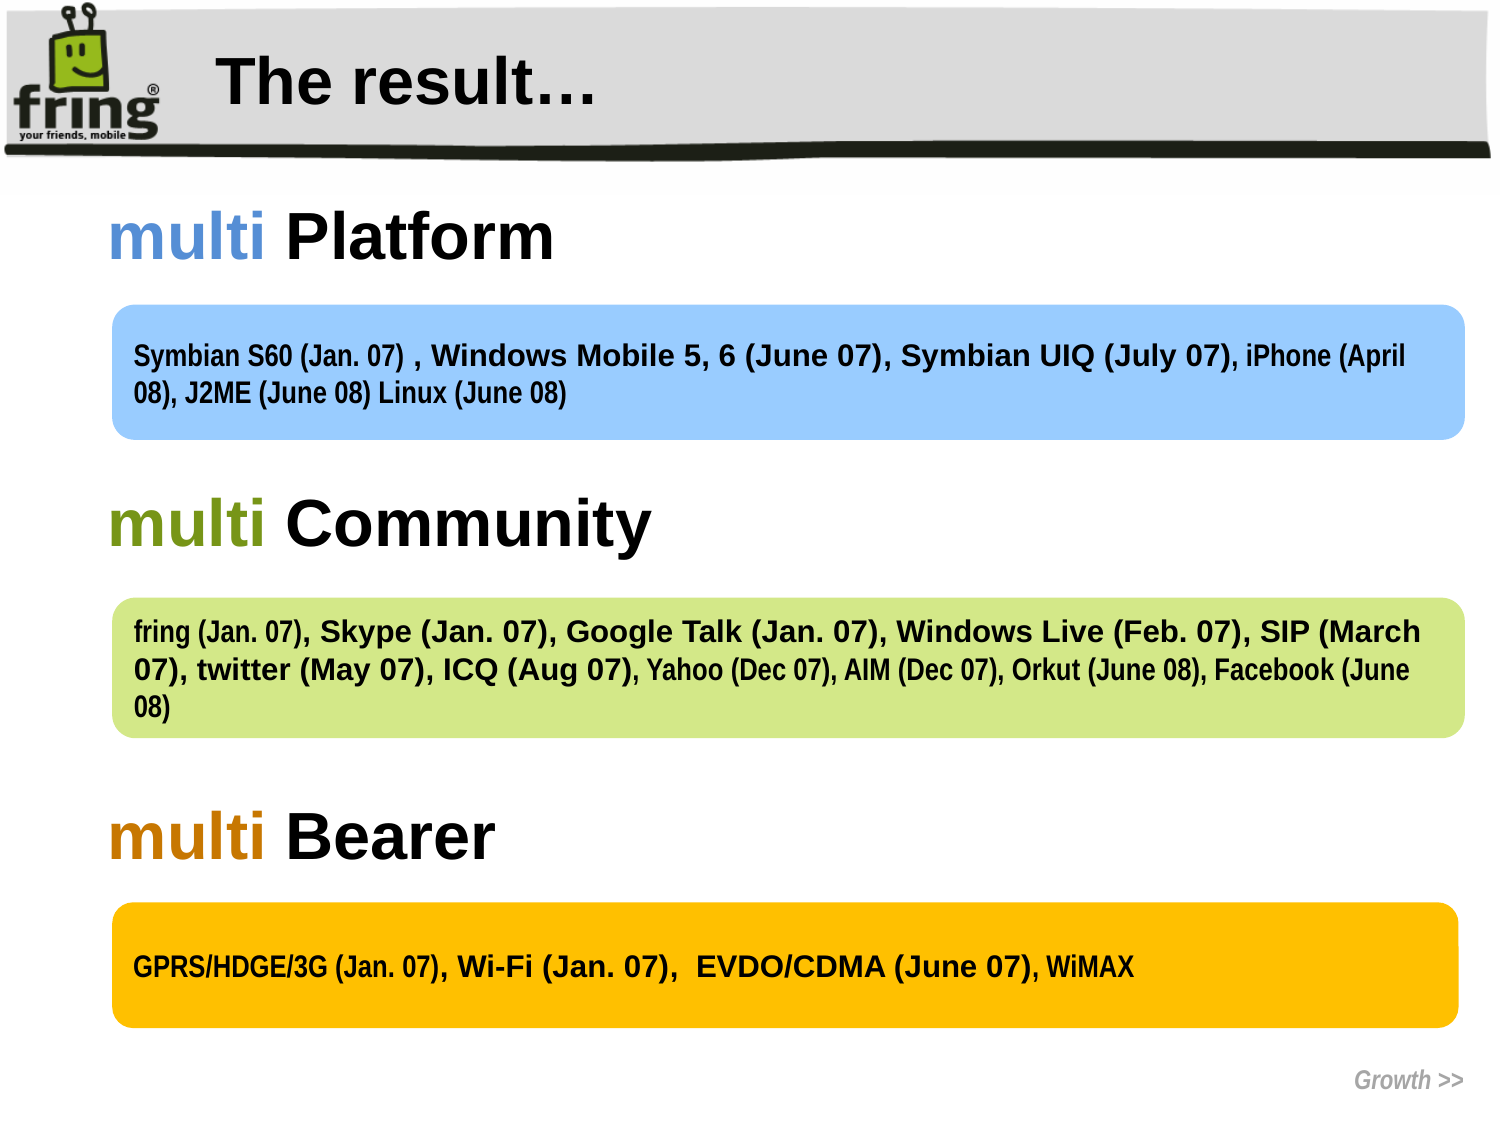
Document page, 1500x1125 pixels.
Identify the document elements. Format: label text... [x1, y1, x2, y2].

text_box GPRS/HDGE/3G (Jan. 07)‏, Wi-Fi (Jan. 07)‏, EVDO/CDMA (June 07)‏, WiMAX [112, 902, 1459, 1029]
text_box multi Community [93, 471, 738, 568]
text_box Symbian S60 (Jan. 07)‏ , Windows Mobile 5, 6 (June 07)‏, Symbian UIQ (July 07)‏, iPhone (April 08), J2ME (June 08) Linux (June 08) [112, 304, 1465, 440]
picture [0, 0, 1500, 195]
text_box fring (Jan. 07)‏, Skype (Jan. 07)‏, Google Talk (Jan. 07)‏, Windows Live (Feb. 07)‏, SIP (March 07)‏, twitter (May 07)‏, ICQ (Aug 07)‏, Yahoo (Dec 07), AIM (Dec 07), Orkut (June 08), Facebook (June 08) [112, 597, 1465, 739]
text_box multi Bearer [93, 785, 694, 881]
title The result… [199, 27, 1438, 128]
text_box multi Platform [93, 184, 697, 281]
text_box Growth >> [1339, 1054, 1479, 1102]
